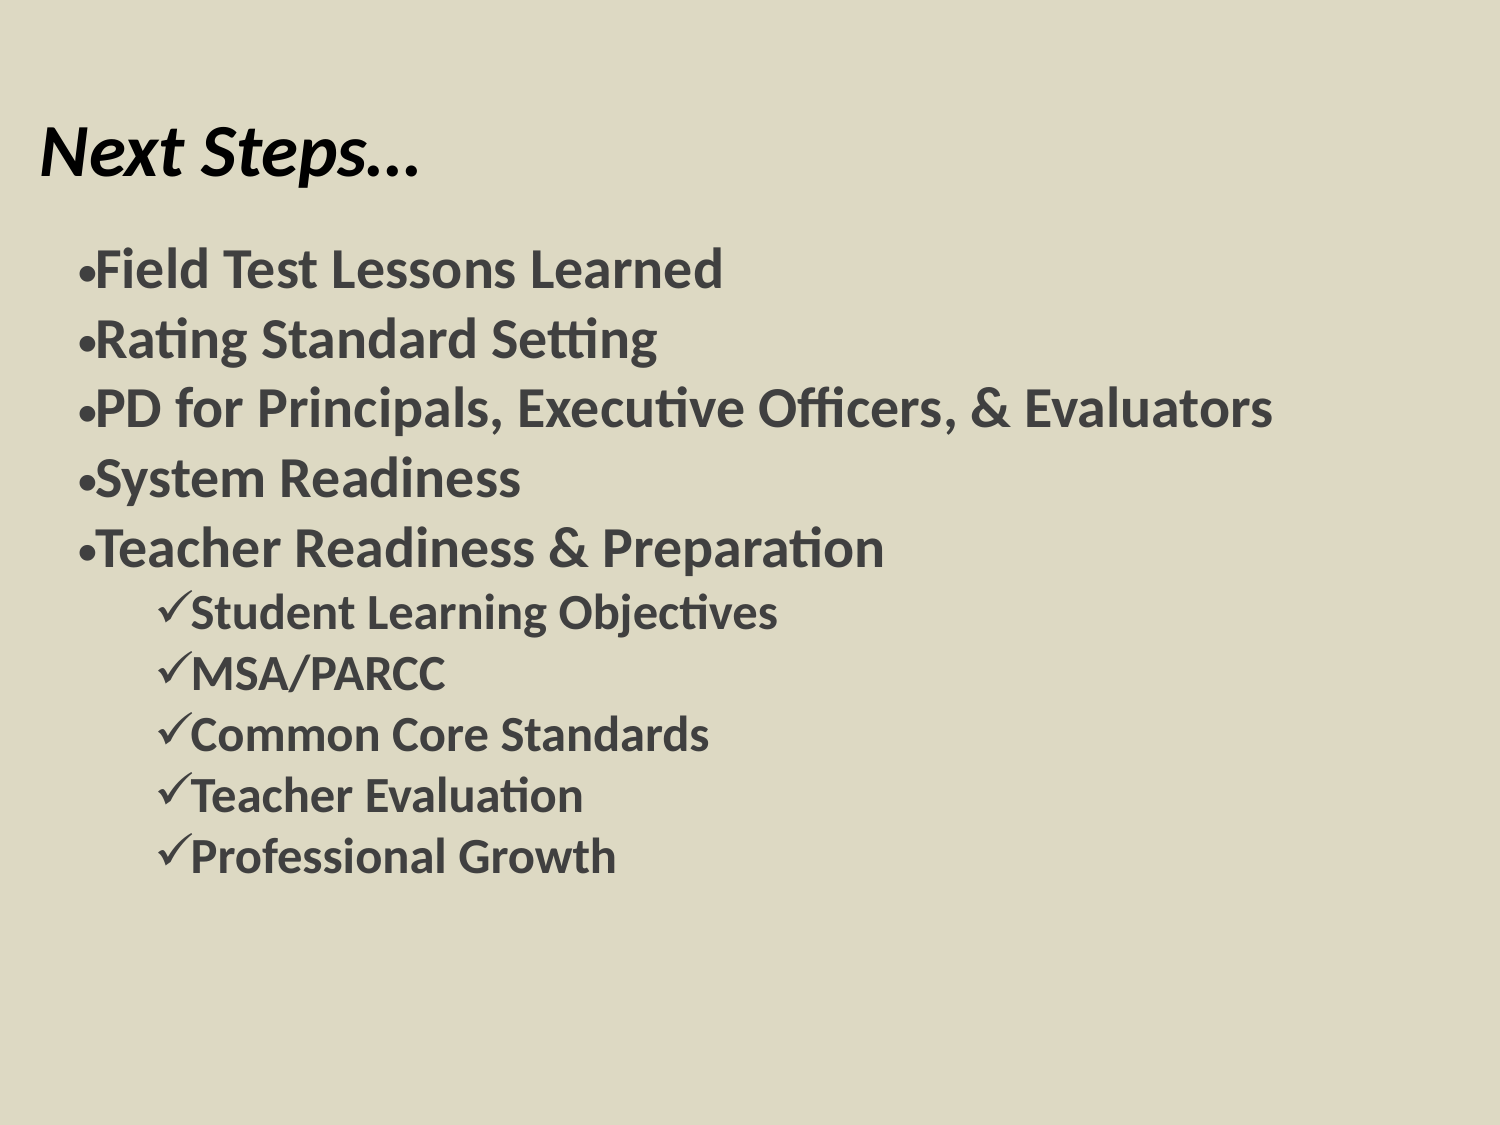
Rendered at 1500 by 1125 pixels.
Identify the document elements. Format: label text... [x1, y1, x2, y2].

subtitle Field Test Lessons Learned Rating Standard Setting PD for Principals, Executive Officers, & Evaluators System Readiness Teacher Readiness & Preparation Student Learning Objectives MSA/PARCC Common Core Standards Teacher Evaluation Professional Growth [62, 237, 1400, 900]
title Next Steps… [24, 37, 1300, 279]
